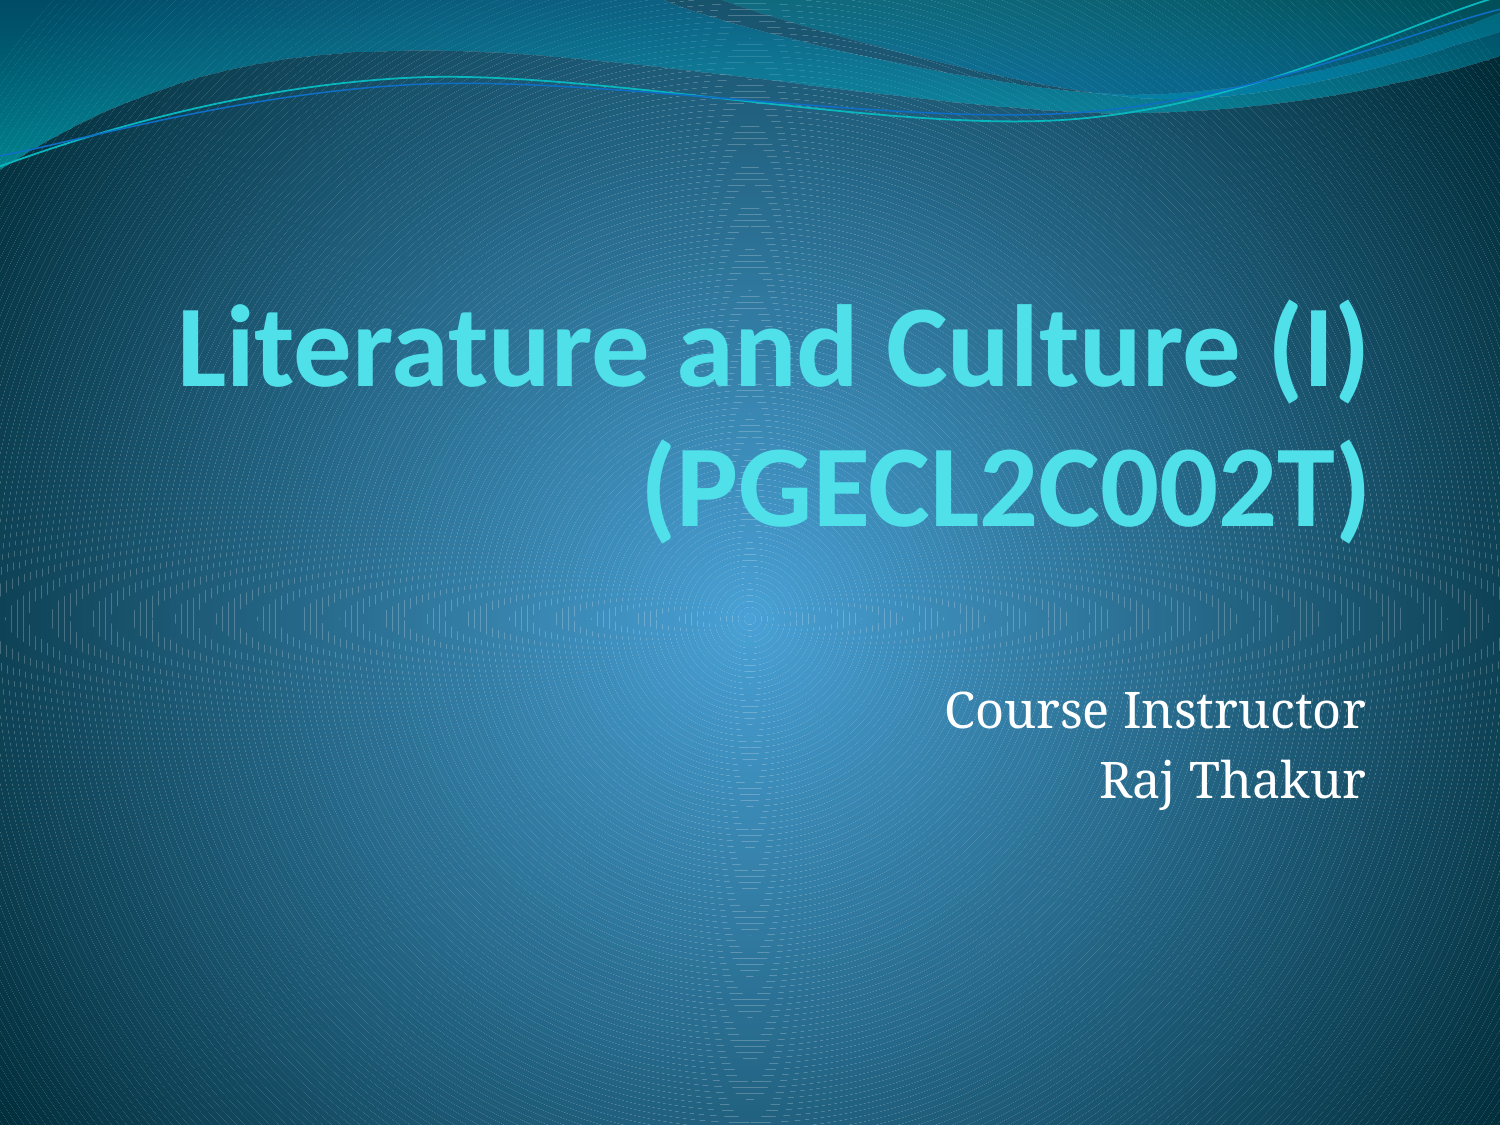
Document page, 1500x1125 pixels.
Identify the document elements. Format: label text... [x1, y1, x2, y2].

title Literature and Culture (I) (PGECL2C002T) [87, 249, 1376, 529]
subtitle Course Instructor Raj Thakur [87, 529, 1376, 818]
